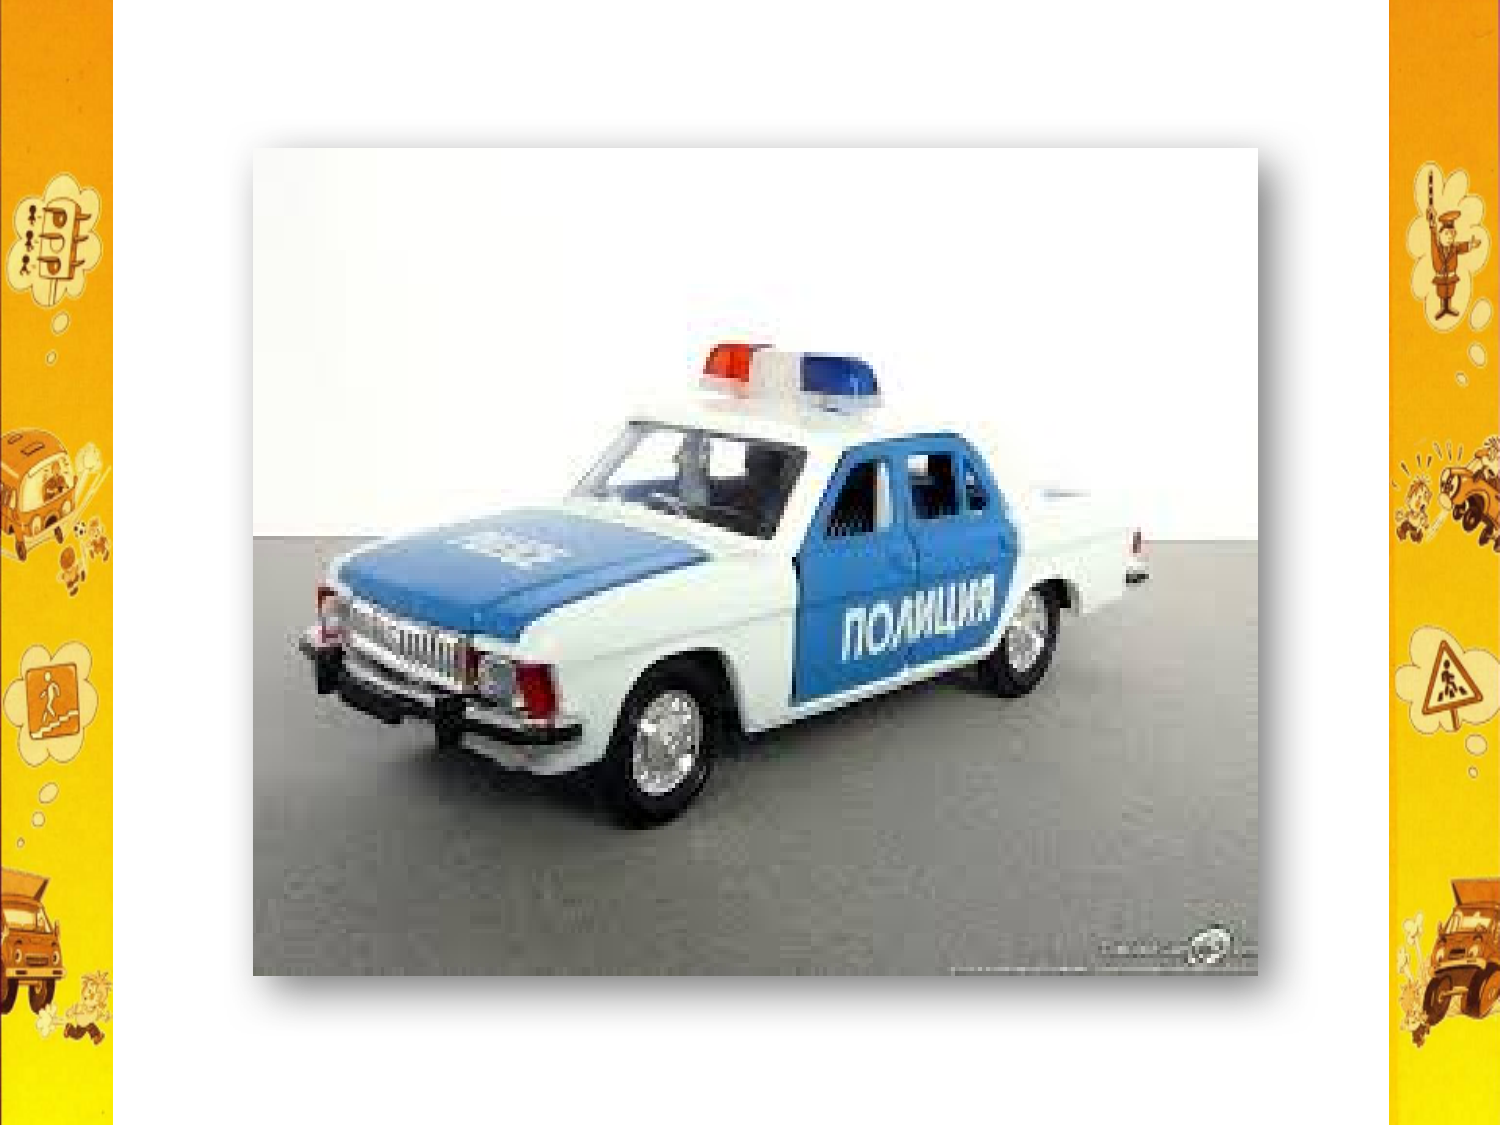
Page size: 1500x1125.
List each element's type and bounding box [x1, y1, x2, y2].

picture [0, 0, 113, 1125]
list [116, 42, 1383, 1005]
picture [1388, 0, 1500, 1125]
picture [253, 148, 1258, 976]
